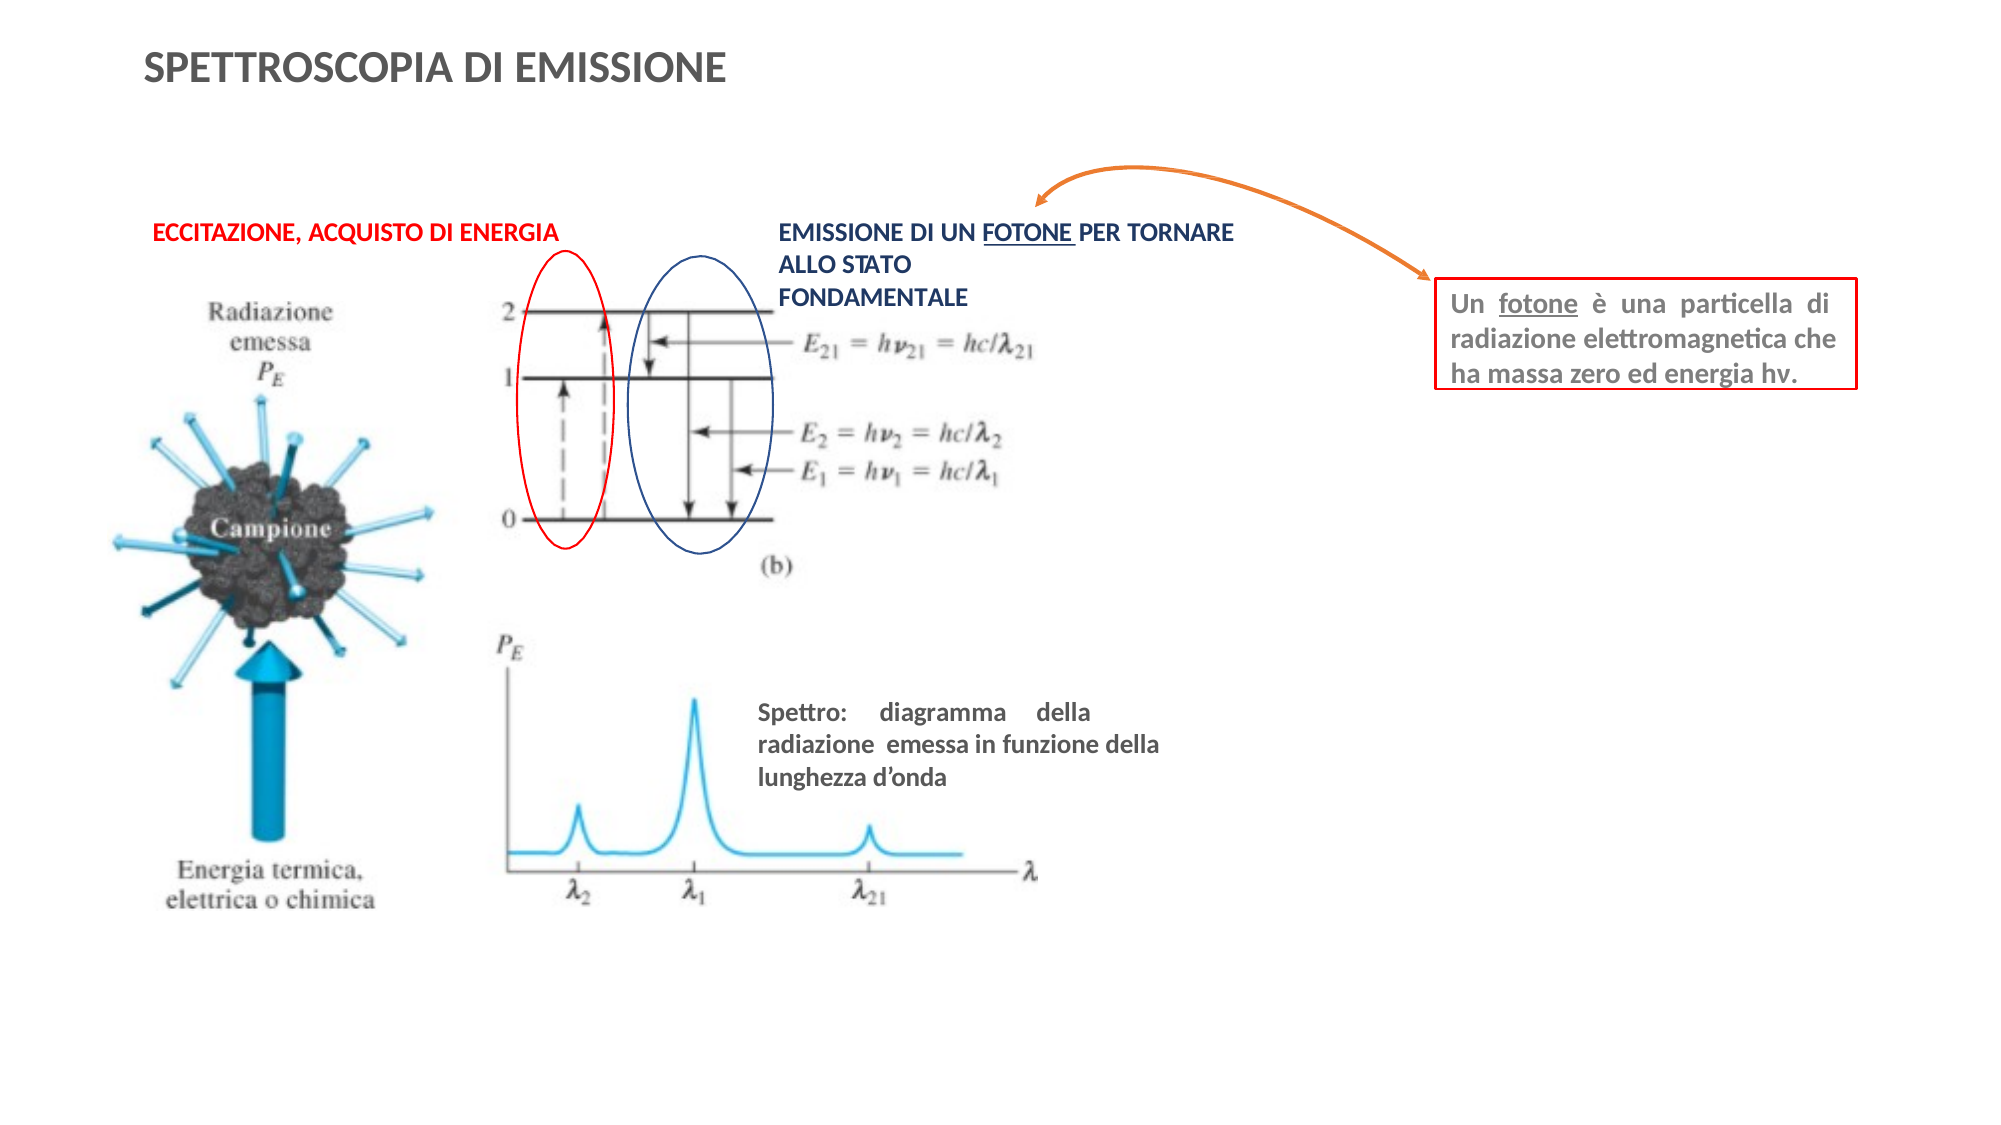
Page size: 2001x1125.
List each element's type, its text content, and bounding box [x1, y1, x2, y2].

text_box EMISSIONE DI UN FOTONE PER TORNARE [776, 212, 1243, 247]
text_box Spettro: diagramma della radiazione emessa in funzione della lunghezza d’onda [1043, 691, 1238, 792]
title SPETTROSCOPIA DI EMISSIONE [141, 34, 733, 225]
text_box [1035, 165, 1431, 281]
text_box ALLO STATO FONDAMENTALE [776, 244, 1107, 312]
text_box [106, 254, 1038, 911]
text_box Un fotone è una particella di radiazione elettromagnetica che ha massa zero ed energia hν. [1435, 278, 1857, 390]
text_box ECCITAZIONE, ACQUISTO DI ENERGIA [150, 212, 569, 247]
